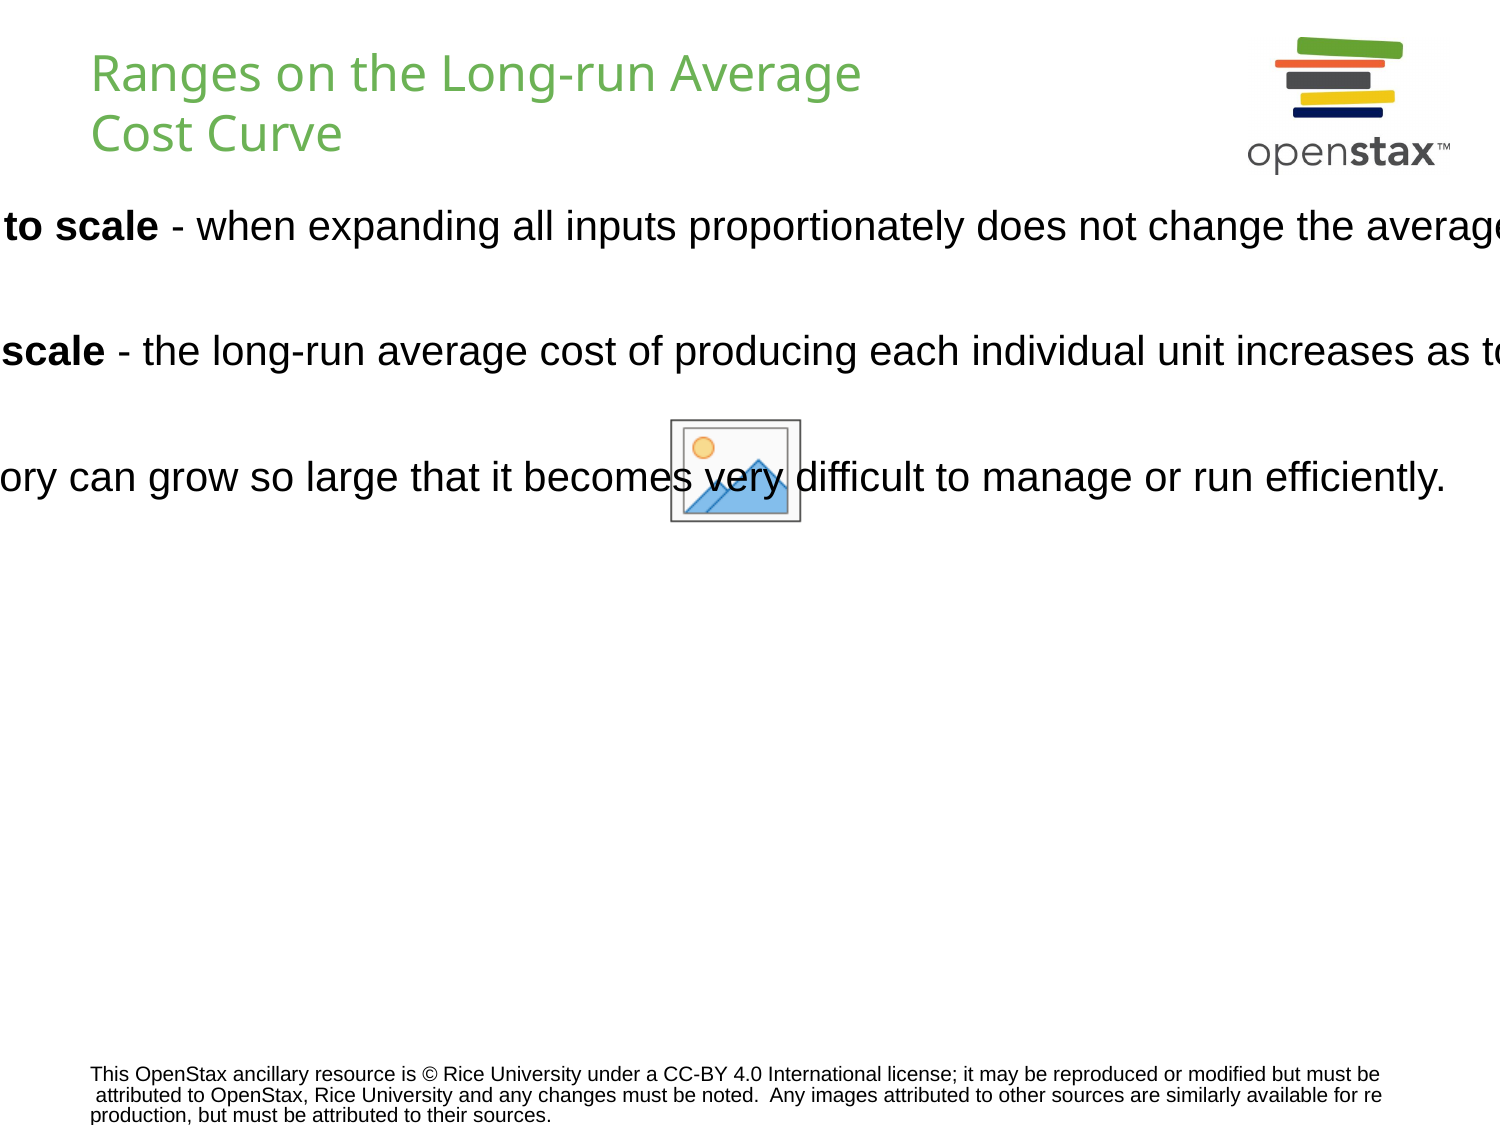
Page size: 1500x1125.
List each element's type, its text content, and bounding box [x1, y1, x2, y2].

footer This OpenStax ancillary resource is © Rice University under a CC-BY 4.0 International license; it may be reproduced or modified but must be attributed to OpenStax, Rice University and any changes must be noted. Any images attributed to other sources are similarly available for reproduction, but must be attributed to their sources. [75, 1045, 1398, 1095]
picture [74, 183, 1398, 759]
picture [1248, 37, 1450, 175]
title Ranges on the Long-run Average Cost Curve [75, 39, 1244, 177]
